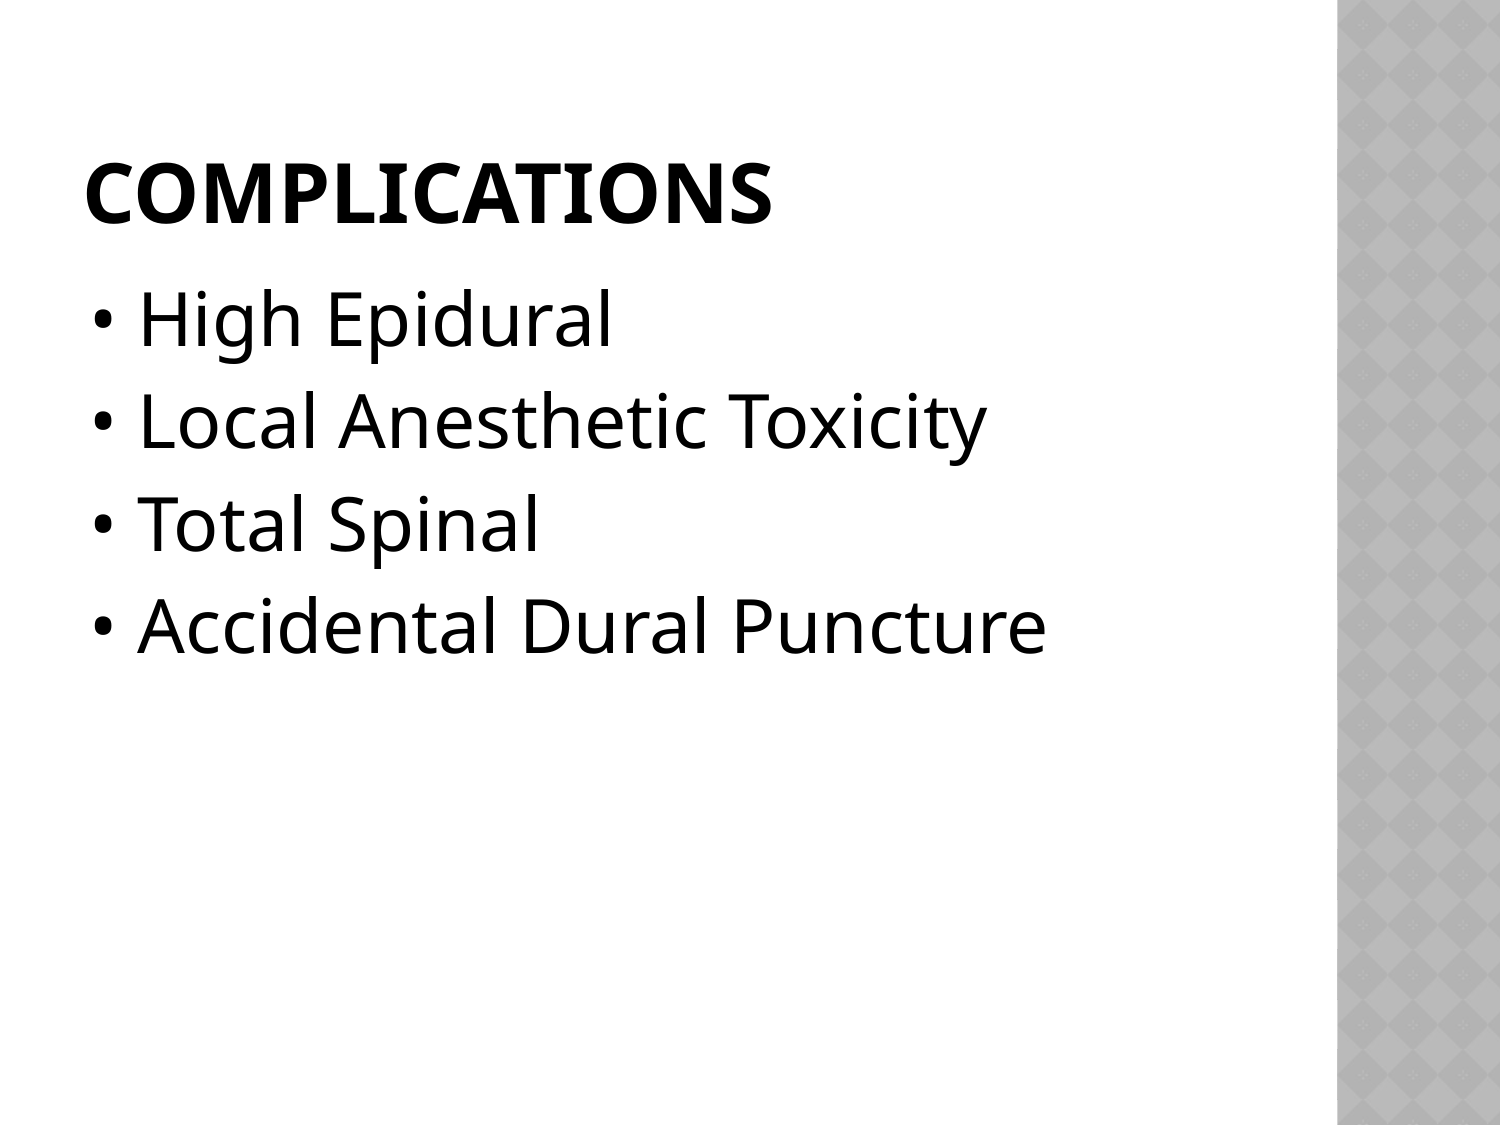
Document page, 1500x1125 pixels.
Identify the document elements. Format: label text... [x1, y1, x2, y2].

list • High Epidural • Local Anesthetic Toxicity • Total Spinal • Accidental Dural Puncture [75, 264, 1263, 1059]
title Complications [75, 52, 1263, 240]
